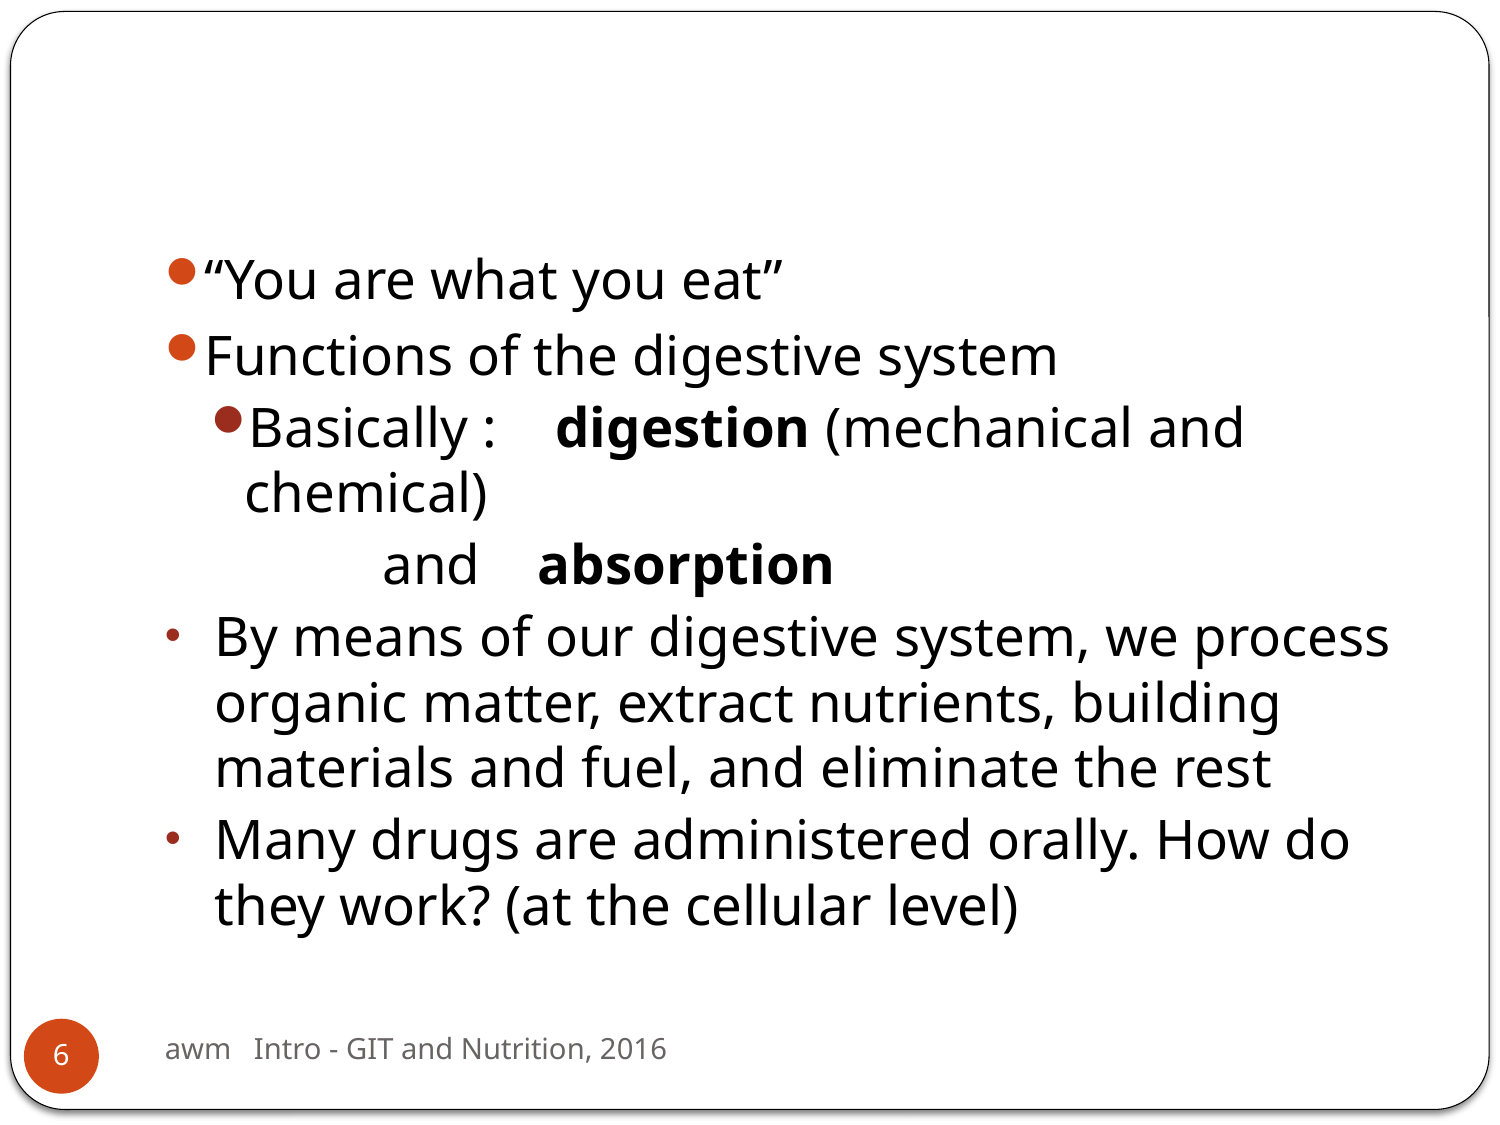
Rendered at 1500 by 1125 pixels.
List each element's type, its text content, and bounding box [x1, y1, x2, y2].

list “You are what you eat” Functions of the digestive system Basically : digestion (mechanical and chemical) and absorption By means of our digestive system, we process organic matter, extract nutrients, building materials and fuel, and eliminate the rest Many drugs are administered orally. How do they work? (at the cellular level) [150, 237, 1425, 988]
footer awm Intro - GIT and Nutrition, 2016 [150, 1012, 800, 1088]
slide_number 6 [23, 1018, 99, 1094]
